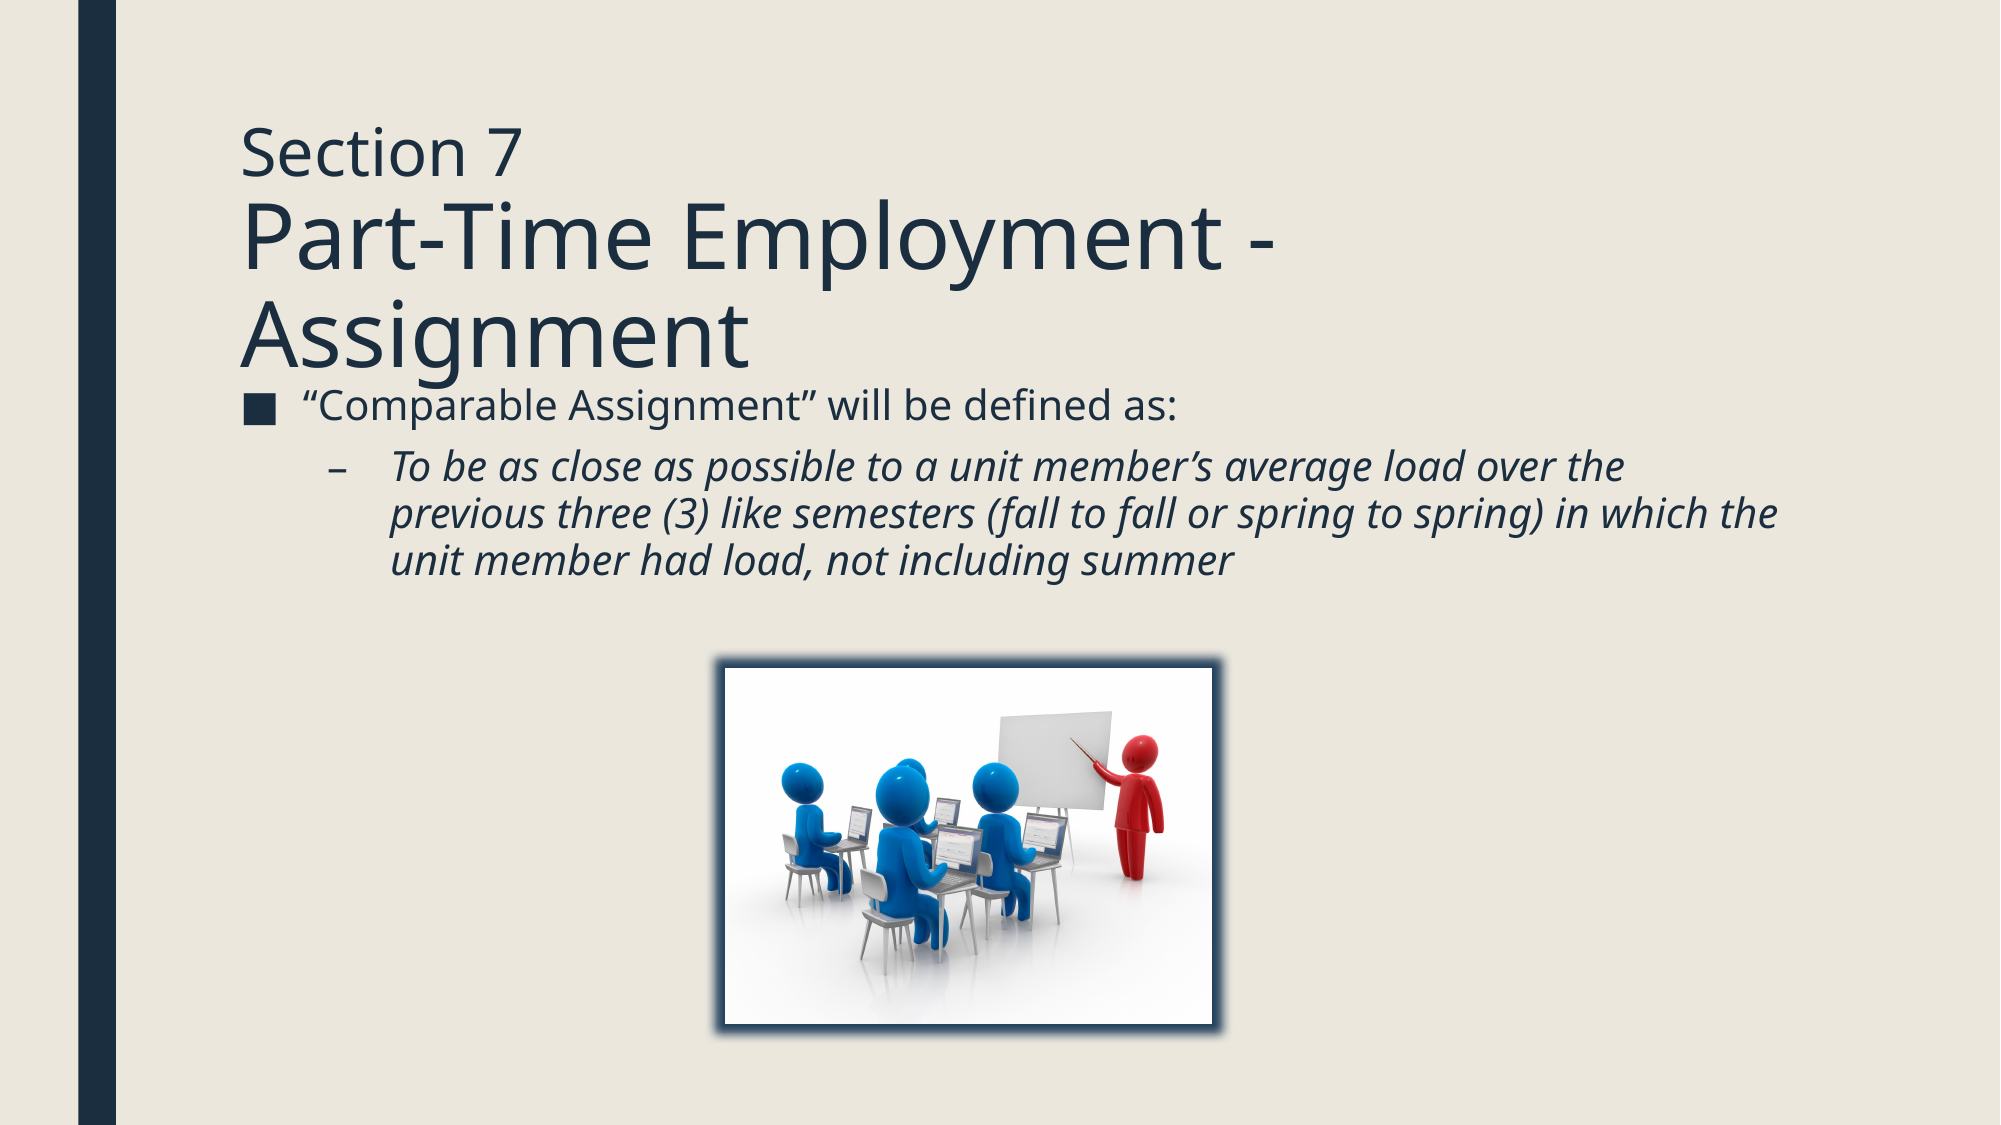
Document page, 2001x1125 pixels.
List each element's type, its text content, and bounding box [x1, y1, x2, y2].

list “Comparable Assignment” will be defined as: To be as close as possible to a unit member’s average load over the previous three (3) like semesters (fall to fall or spring to spring) in which the unit member had load, not including summer [225, 375, 1800, 963]
title Section 7 Part-Time Employment - Assignment [225, 112, 1800, 357]
picture [725, 668, 1212, 1024]
